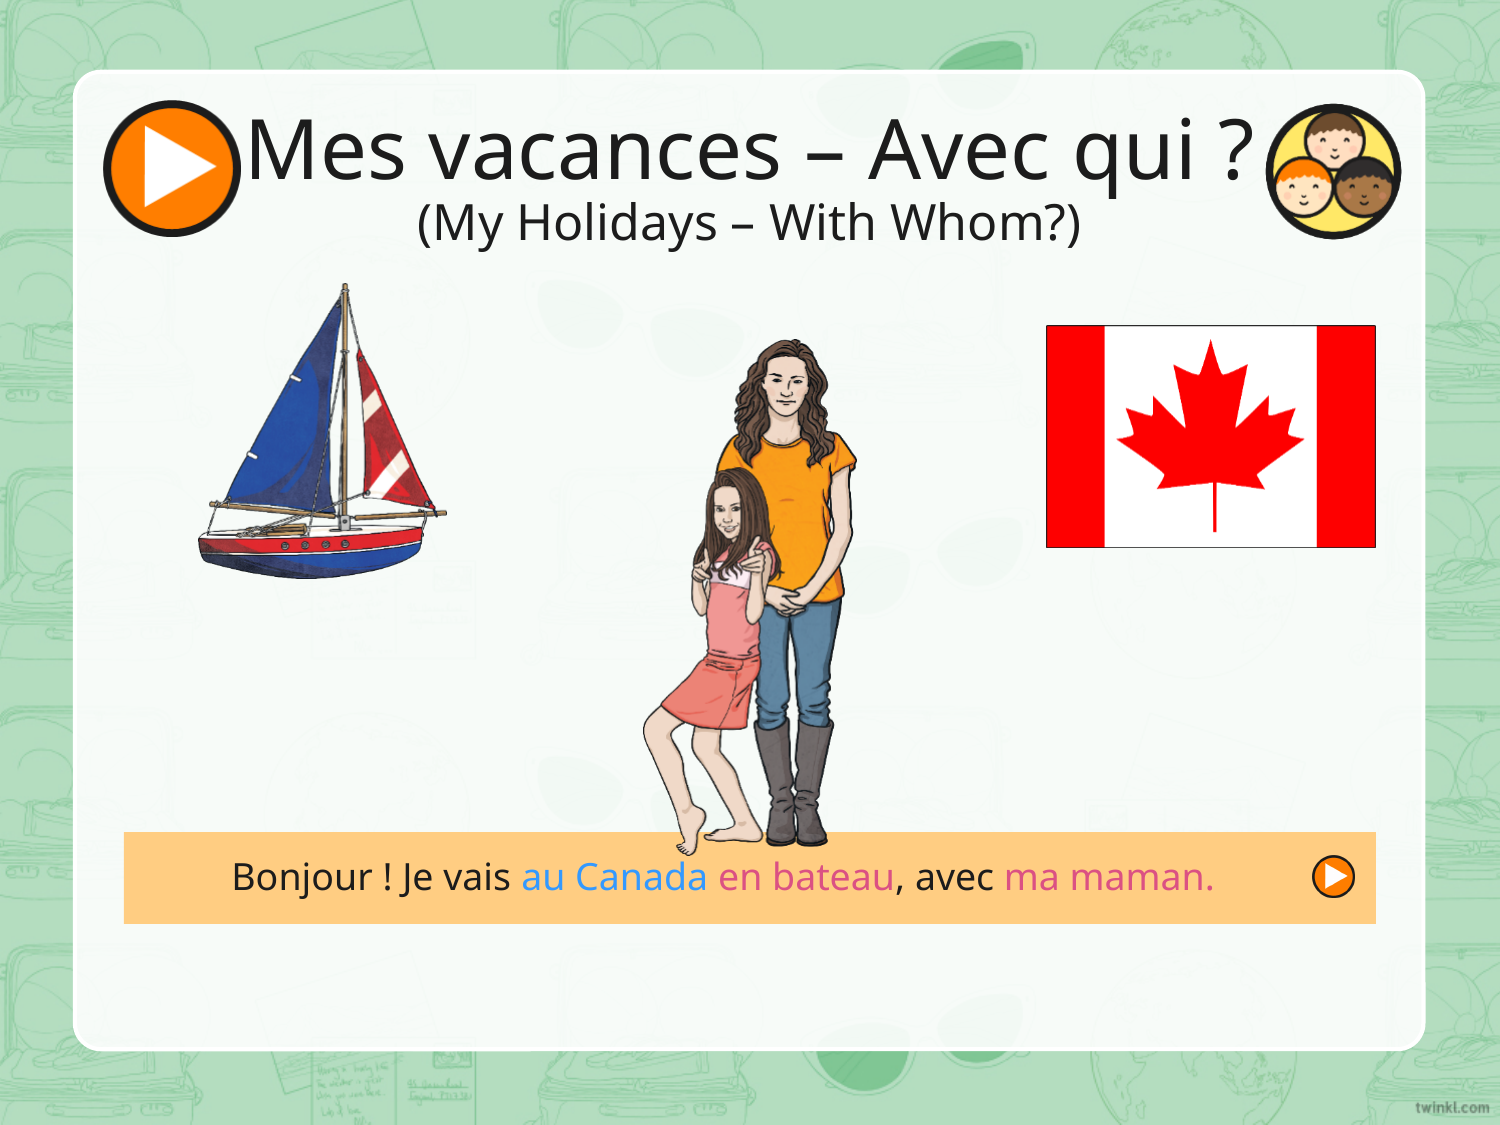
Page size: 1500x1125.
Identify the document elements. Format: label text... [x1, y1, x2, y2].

text_box [123, 831, 1377, 925]
picture [0, 0, 1500, 1125]
text_box Bonjour ! Je vais au Canada en bateau, avec ma maman. [123, 845, 1323, 906]
title Mes vacances – Avec qui ? (My Holidays – With Whom?) [74, 47, 1426, 313]
